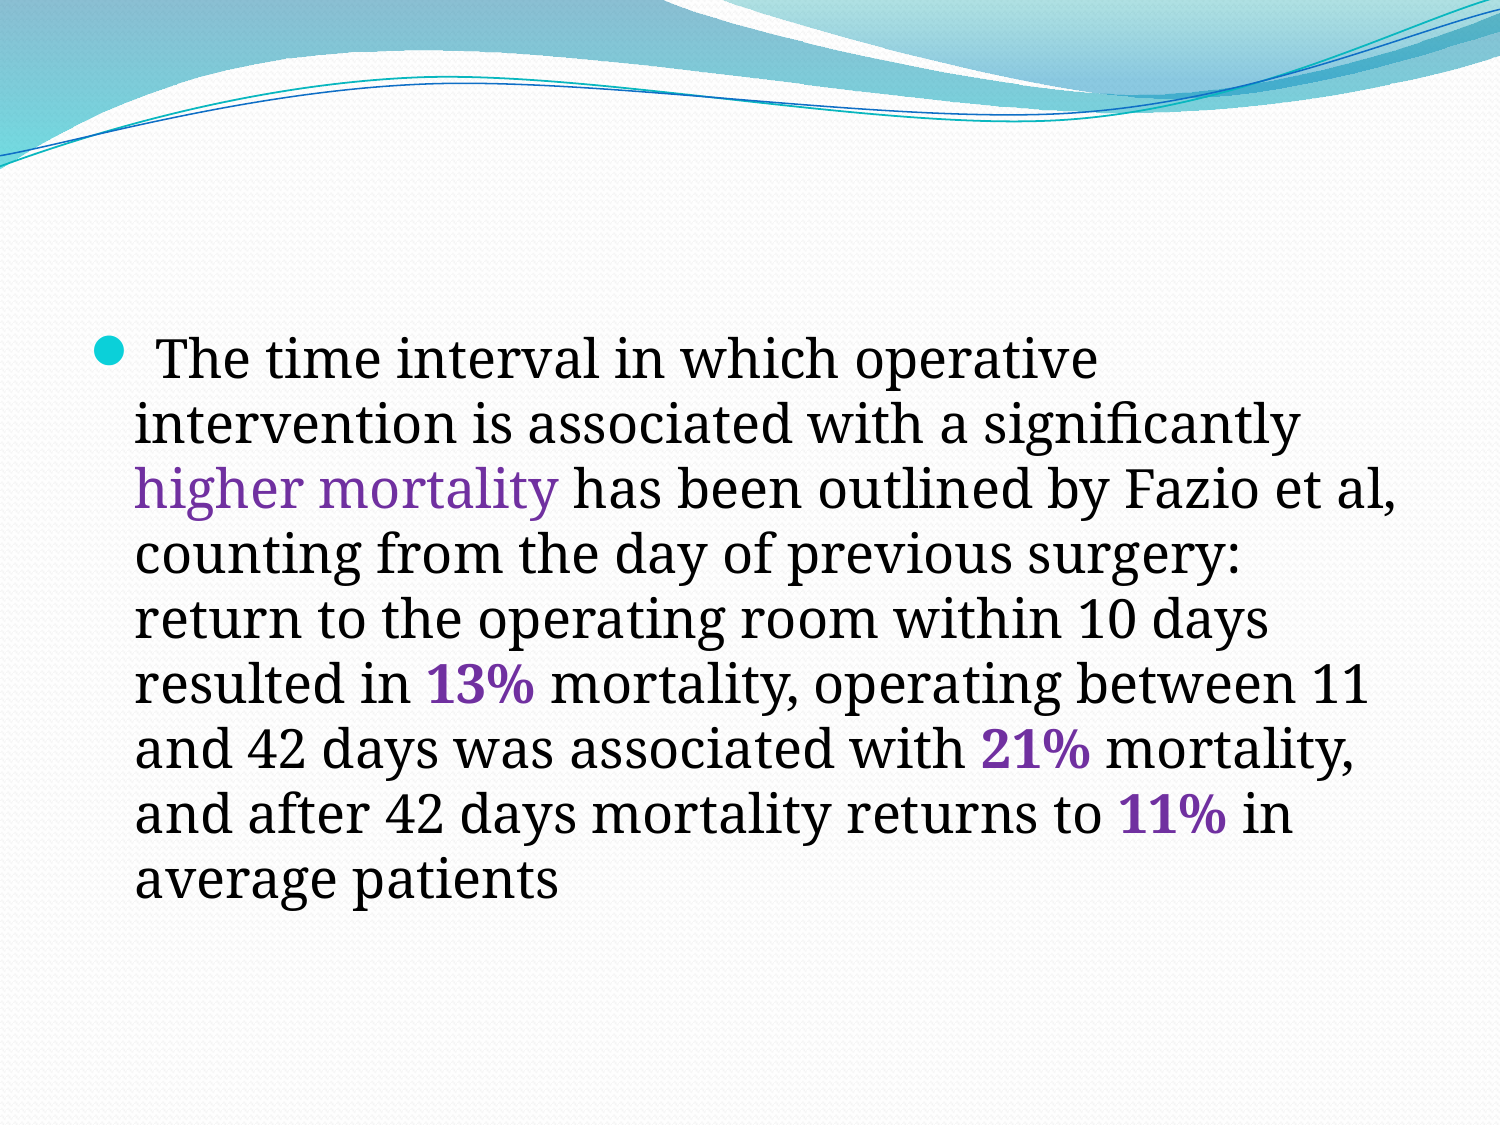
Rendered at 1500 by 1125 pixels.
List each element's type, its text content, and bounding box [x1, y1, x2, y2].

list The time interval in which operative intervention is associated with a significantly higher mortality has been outlined by Fazio et al, counting from the day of previous surgery: return to the operating room within 10 days resulted in 13% mortality, operating between 11 and 42 days was associated with 21% mortality, and after 42 days mortality returns to 11% in average patients [75, 317, 1425, 1038]
